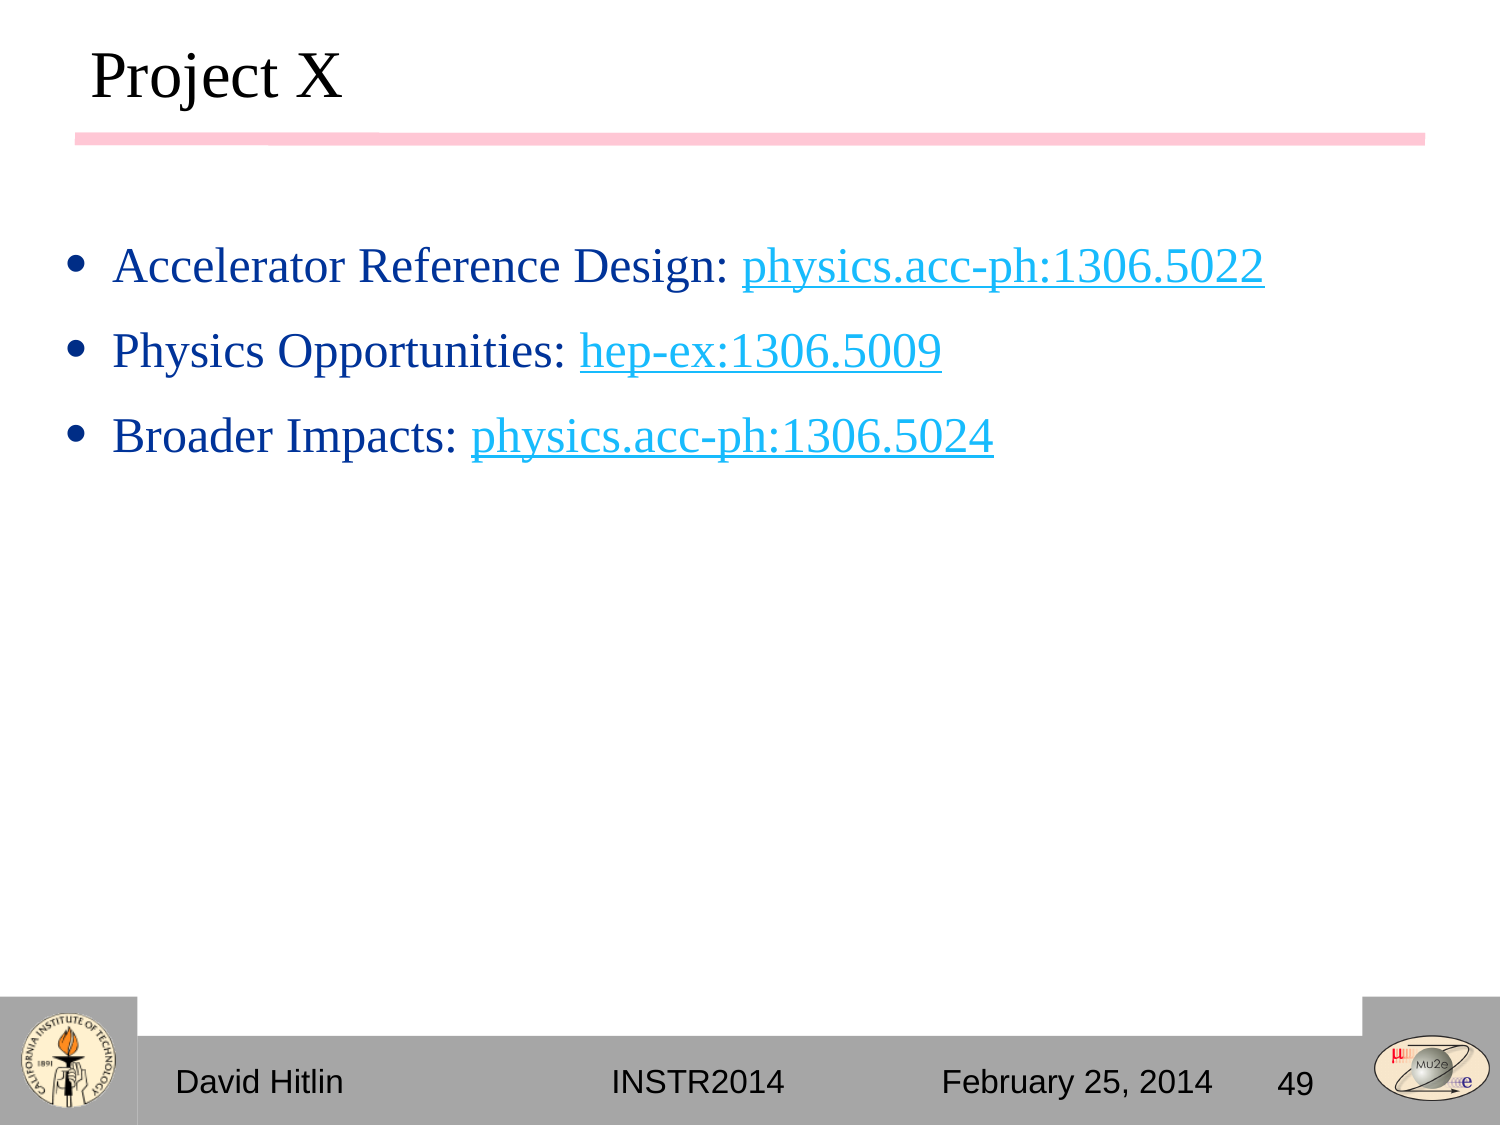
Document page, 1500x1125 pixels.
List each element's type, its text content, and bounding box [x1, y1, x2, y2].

title Project X [75, 19, 1425, 123]
list Accelerator Reference Design: physics.acc-ph:1306.5022 Physics Opportunities: hep-ex:1306.5009 Broader Impacts: physics.acc-ph:1306.5024 [50, 224, 1450, 963]
picture [1374, 1035, 1490, 1101]
picture [21, 1013, 116, 1109]
